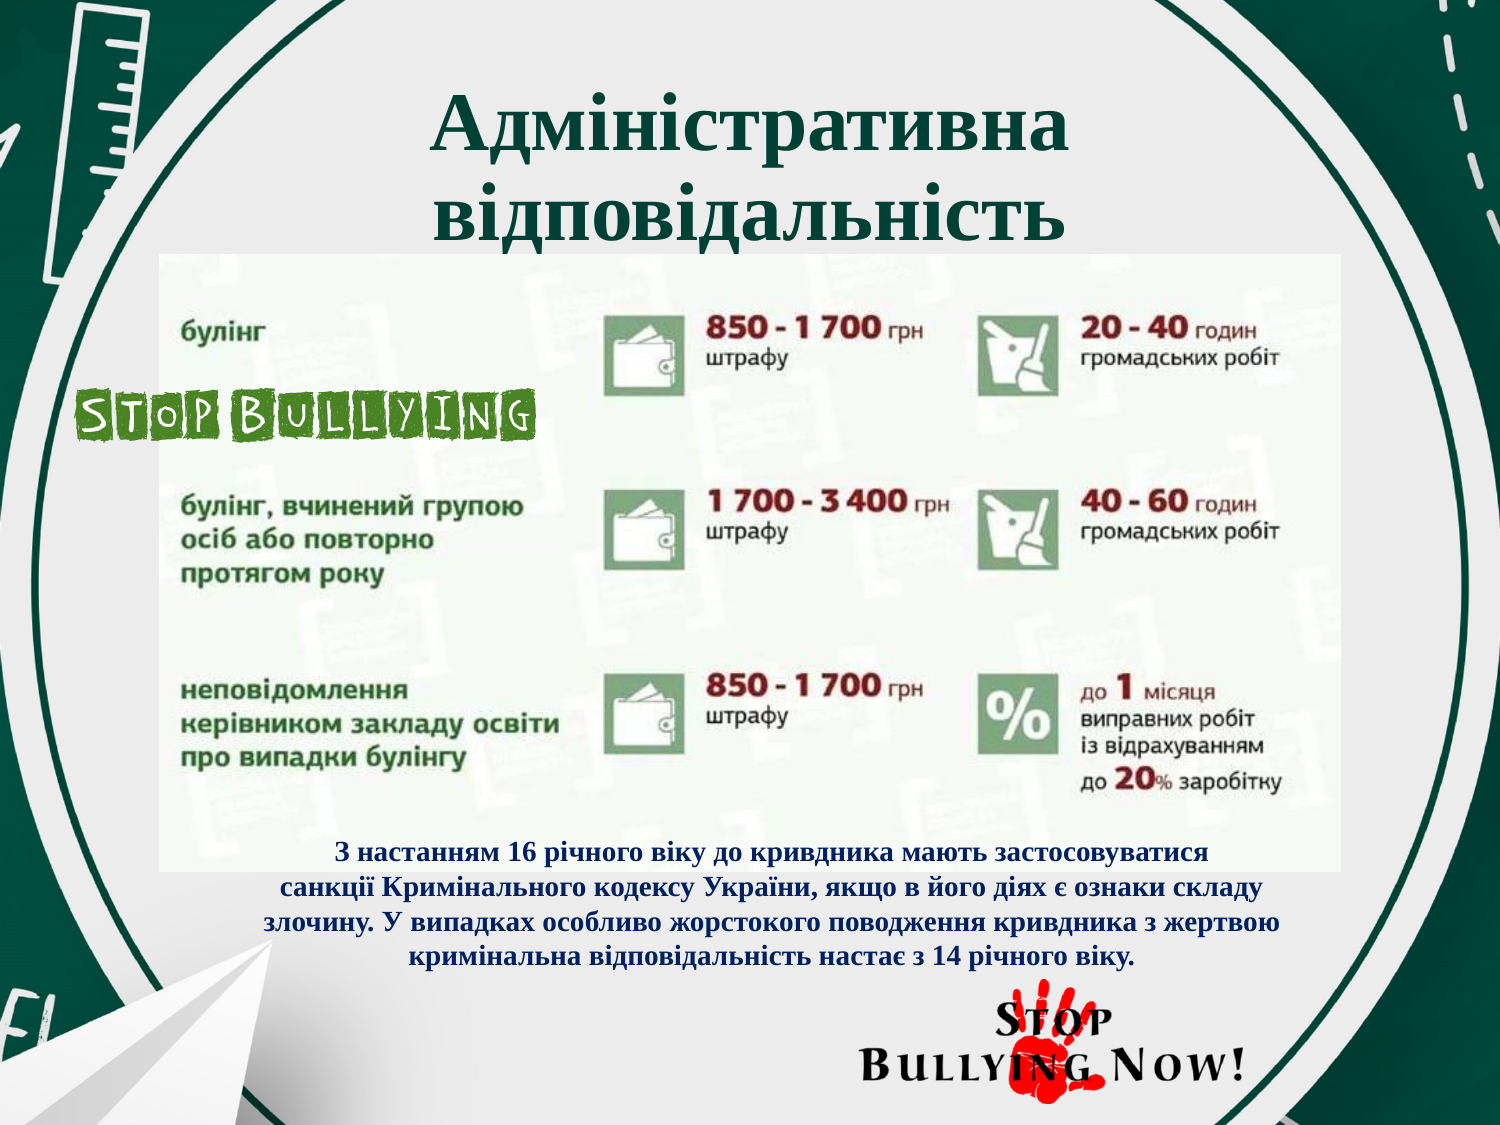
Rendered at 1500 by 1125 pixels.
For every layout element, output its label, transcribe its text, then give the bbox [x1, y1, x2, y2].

picture [0, 0, 1500, 1125]
text_box З настанням 16 річного віку до кривдника мають застосовуватися санкції Кримінального кодексу України, якщо в його діях є ознаки складу злочину. У випадках особливо жорстокого поводження кривдника з жертвою кримінальна відповідальність настає з 14 річного віку. [222, 880, 1322, 980]
title Адміністративна відповідальність [103, 59, 1397, 278]
